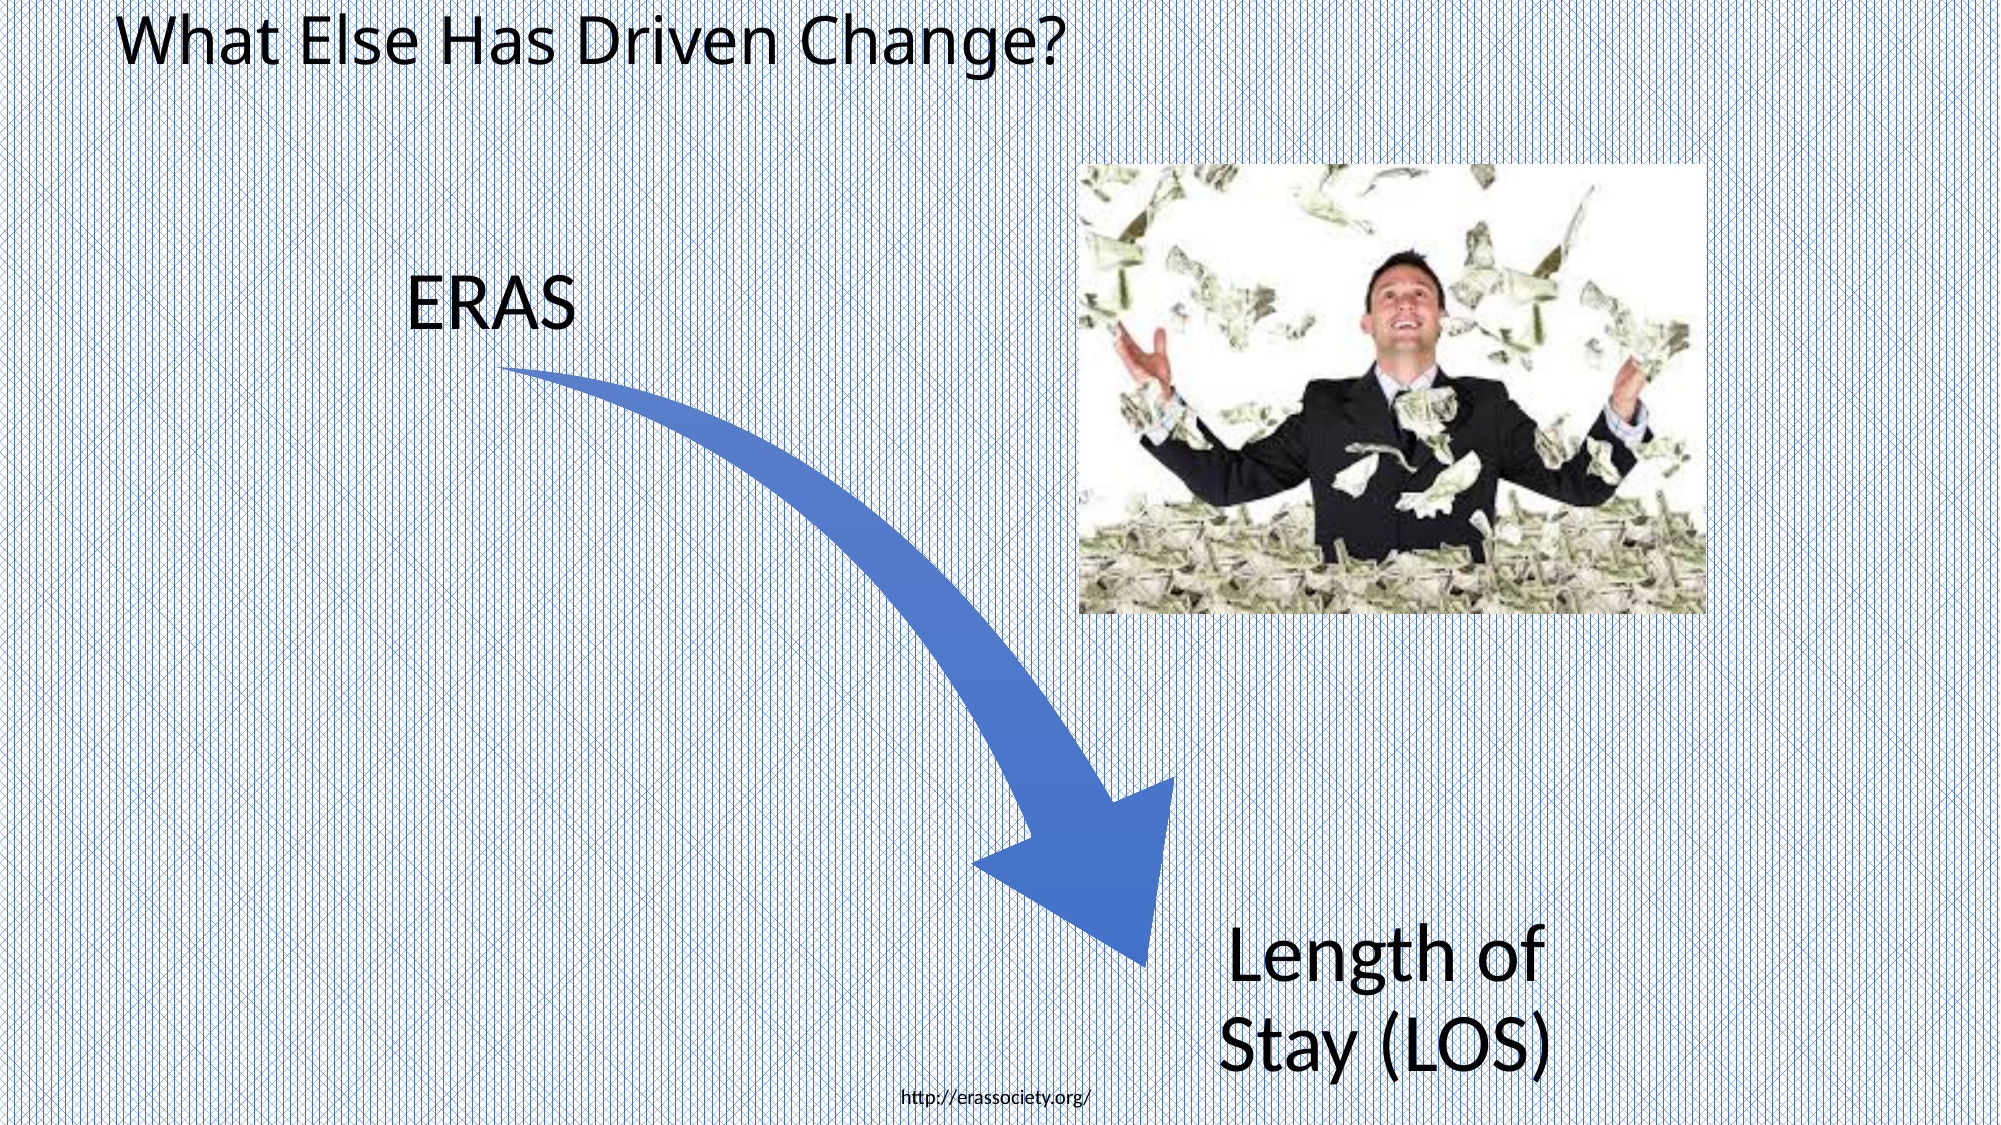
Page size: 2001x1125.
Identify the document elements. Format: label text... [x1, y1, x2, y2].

picture [1079, 164, 1706, 614]
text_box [312, 214, 1693, 1097]
text_box http://erassociety.org/ [886, 1097, 1107, 1116]
title What Else Has Driven Change? [100, 0, 1451, 137]
